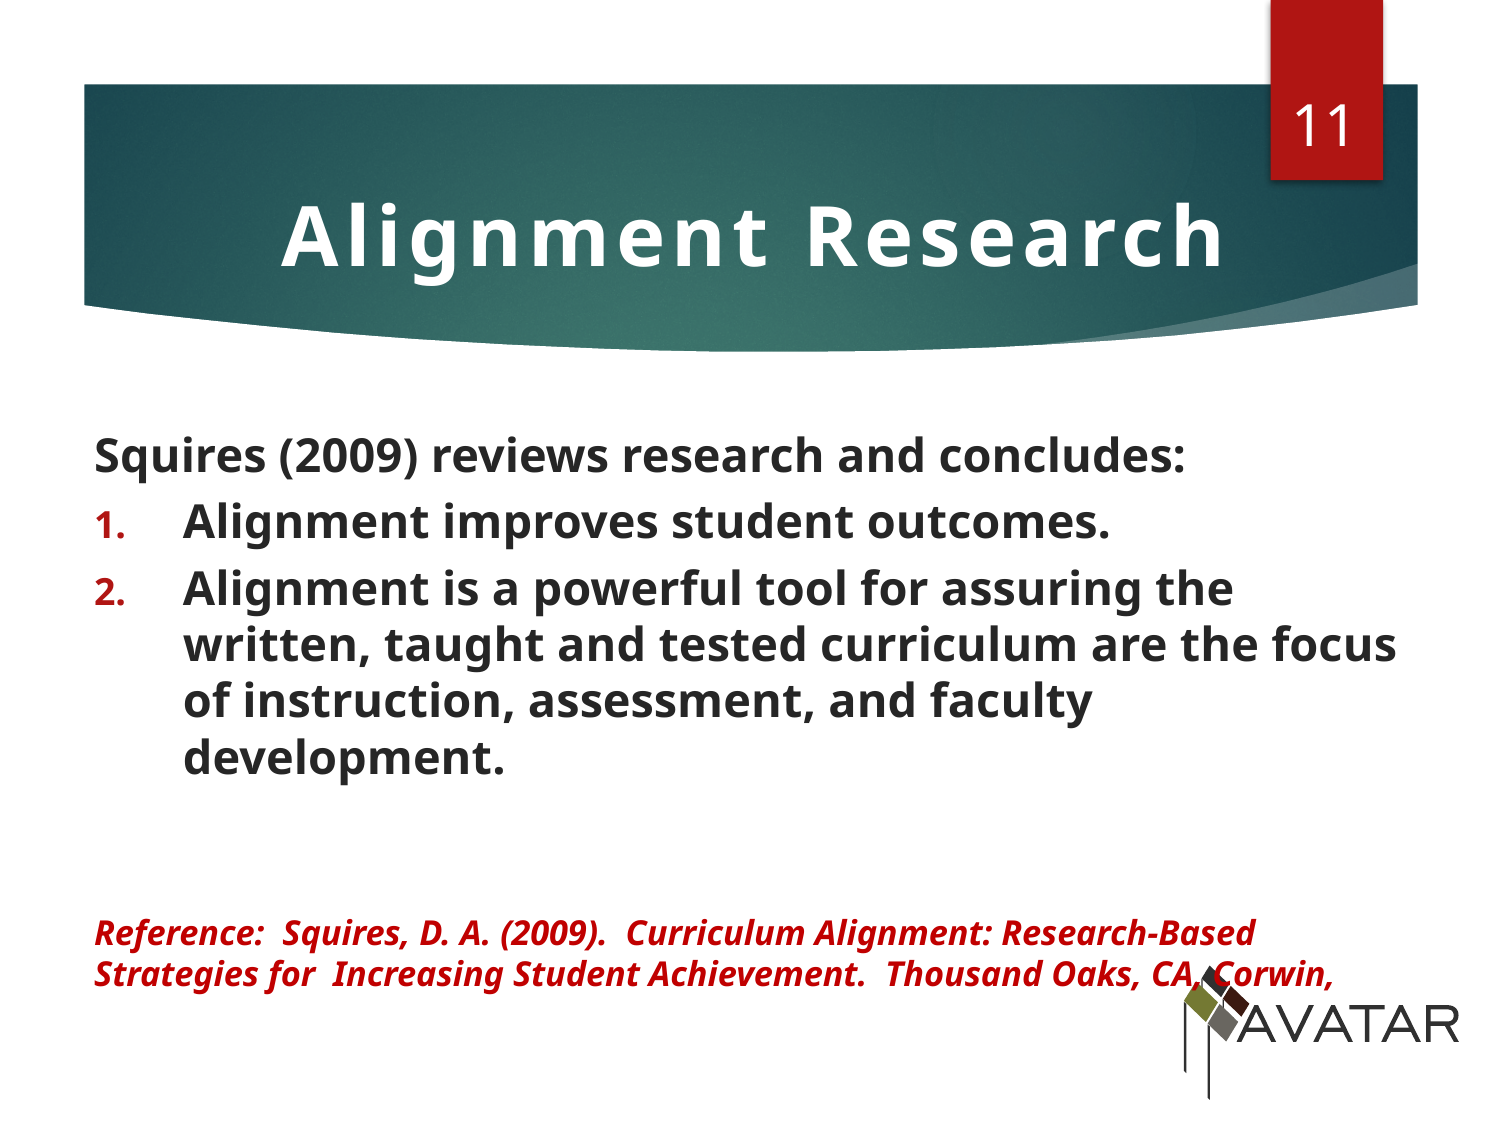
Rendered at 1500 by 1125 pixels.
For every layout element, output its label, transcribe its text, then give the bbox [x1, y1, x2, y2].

text_box Alignment Research [86, 141, 1422, 338]
list Squires (2009) reviews research and concludes: Alignment improves student outcomes. Alignment is a powerful tool for assuring the written, taught and tested curriculum are the focus of instruction, assessment, and faculty development. Reference: Squires, D. A. (2009). Curriculum Alignment: Research-Based Strategies for Increasing Student Achievement. Thousand Oaks, CA, Corwin, [79, 362, 1430, 1002]
slide_number 11 [1259, 48, 1390, 175]
